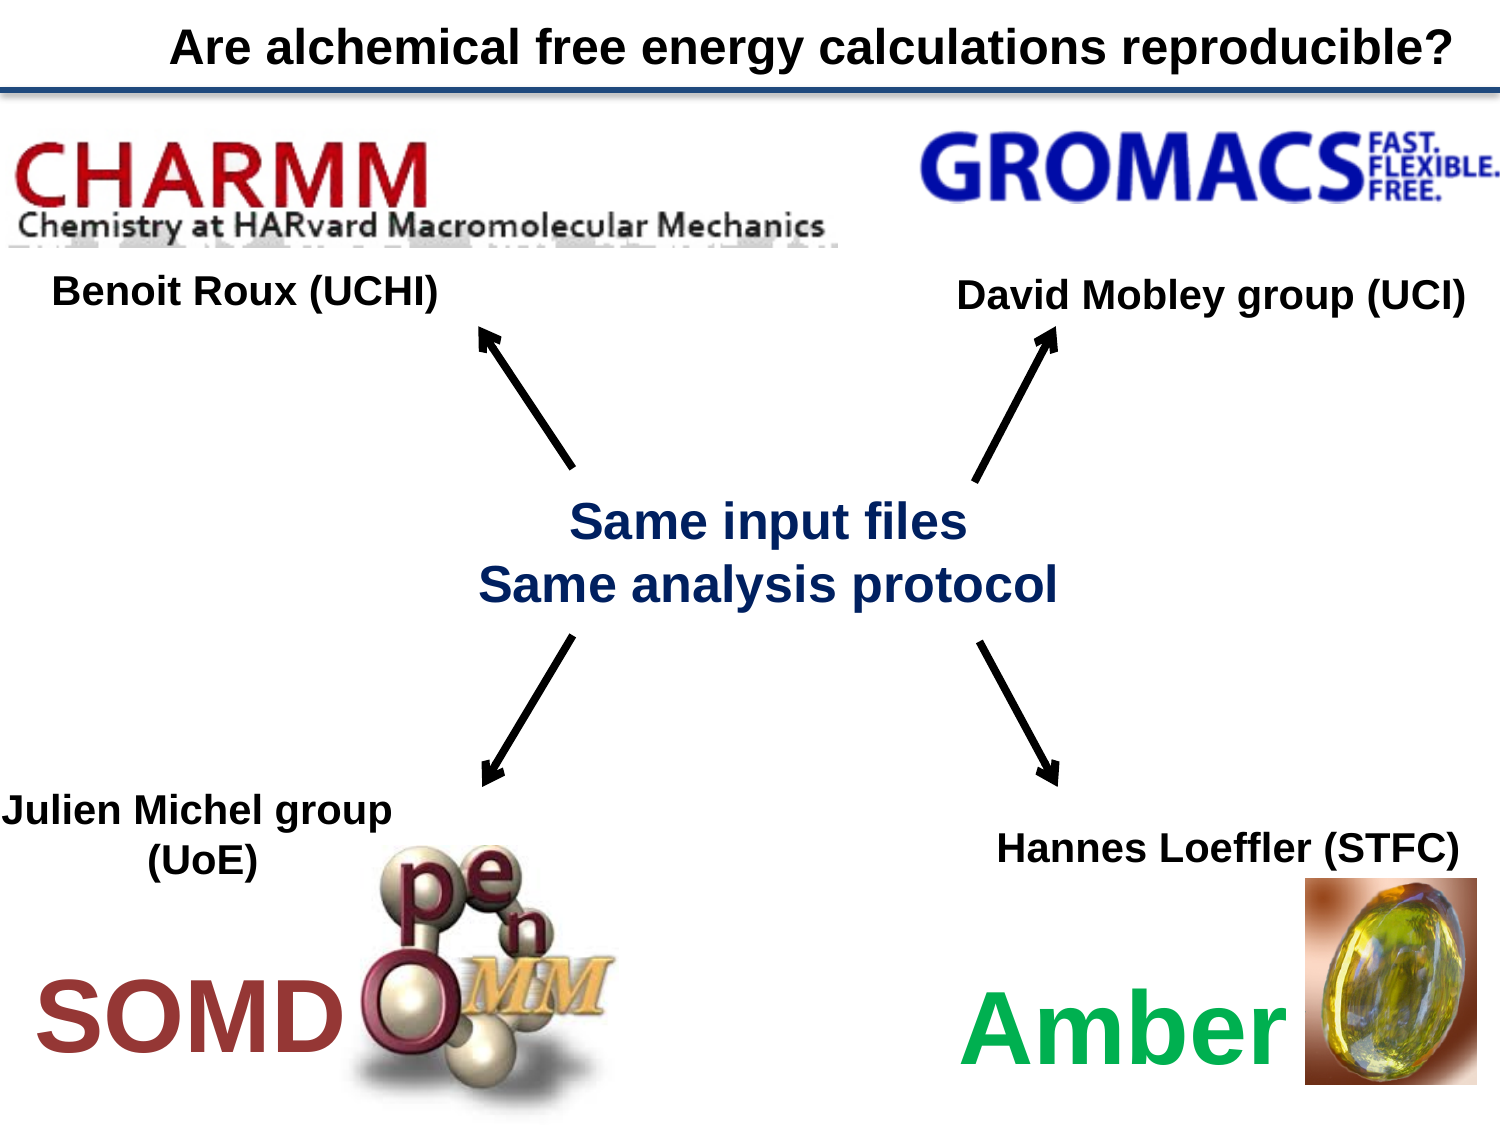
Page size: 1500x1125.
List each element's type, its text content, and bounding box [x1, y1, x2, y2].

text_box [477, 326, 573, 469]
text_box Julien Michel group (UoE) [0, 775, 495, 890]
picture [917, 128, 1500, 204]
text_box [482, 635, 574, 788]
text_box Are alchemical free energy calculations reproducible? [153, 7, 1471, 82]
text_box SOMD [19, 940, 332, 1081]
picture [337, 845, 619, 1125]
text_box Same input files Same analysis protocol [463, 480, 1075, 620]
text_box David Mobley group (UCI) [941, 260, 1500, 326]
text_box Hannes Loeffler (STFC) [981, 813, 1500, 878]
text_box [974, 325, 1056, 483]
text_box Benoit Roux (UCHI) [36, 257, 620, 321]
text_box Amber [943, 952, 1304, 1093]
picture [5, 128, 838, 248]
picture [1304, 878, 1477, 1086]
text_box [979, 641, 1058, 788]
